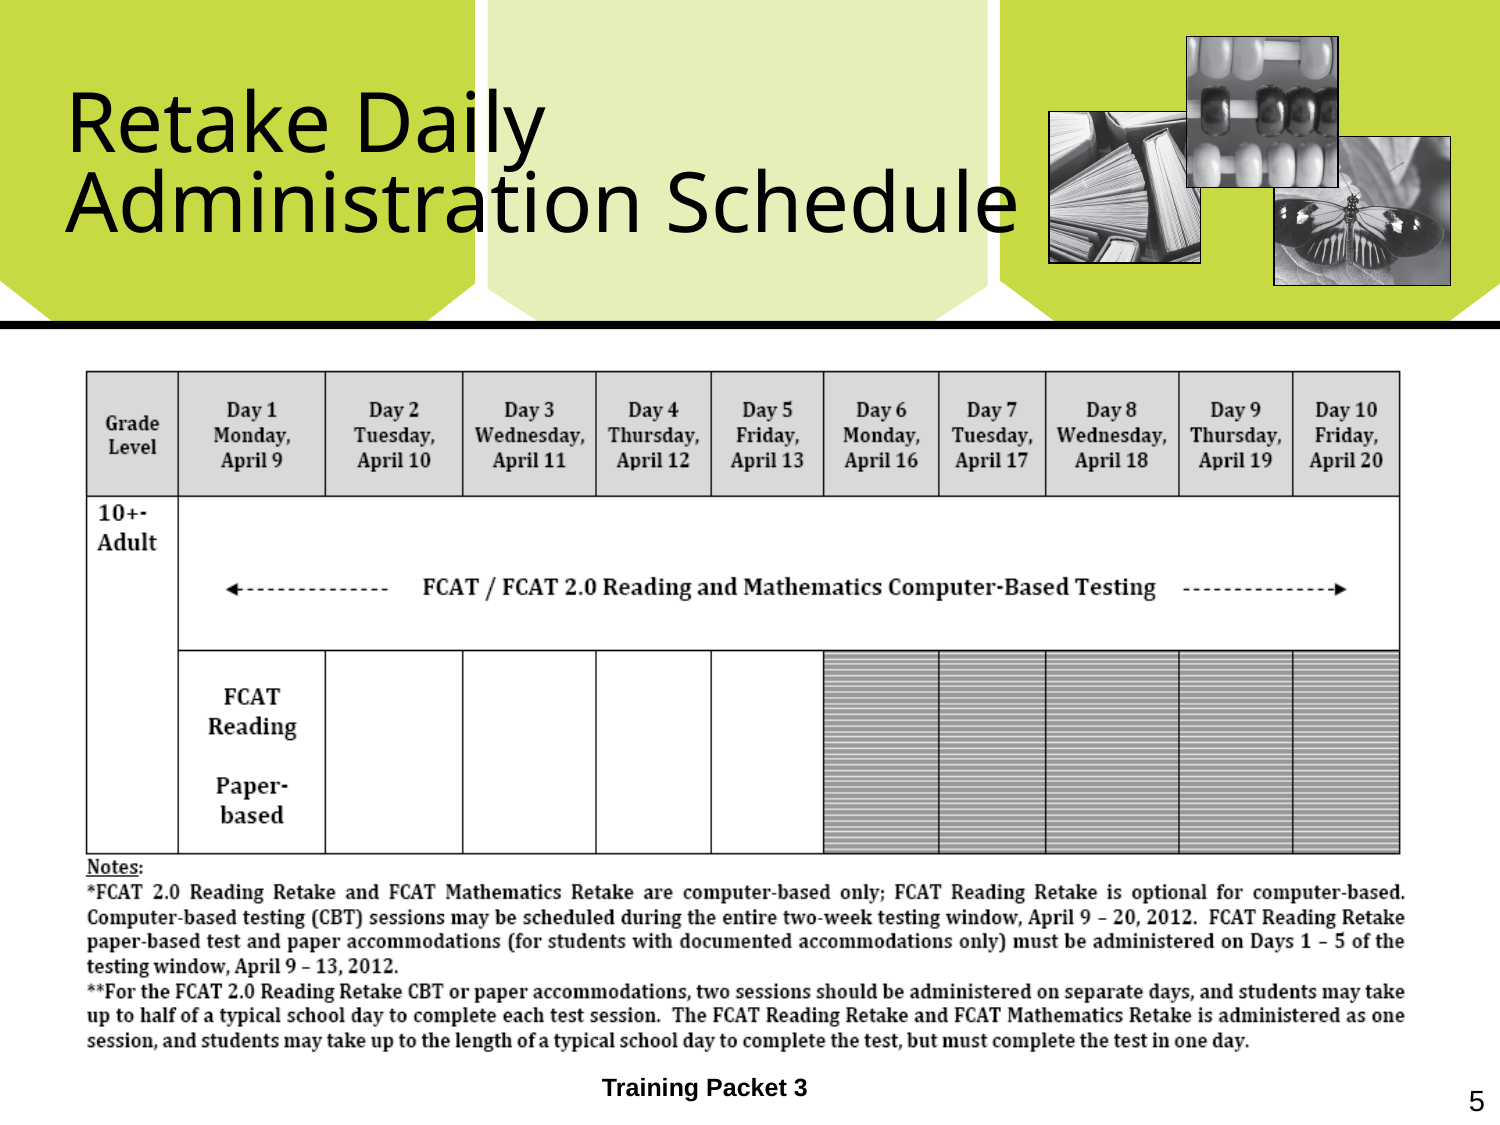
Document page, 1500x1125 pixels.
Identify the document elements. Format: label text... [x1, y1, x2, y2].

slide_number 5 [1187, 1074, 1500, 1125]
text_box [49, 337, 1463, 1098]
picture [1275, 137, 1450, 285]
title Retake Daily Administration Schedule [49, 74, 1401, 263]
